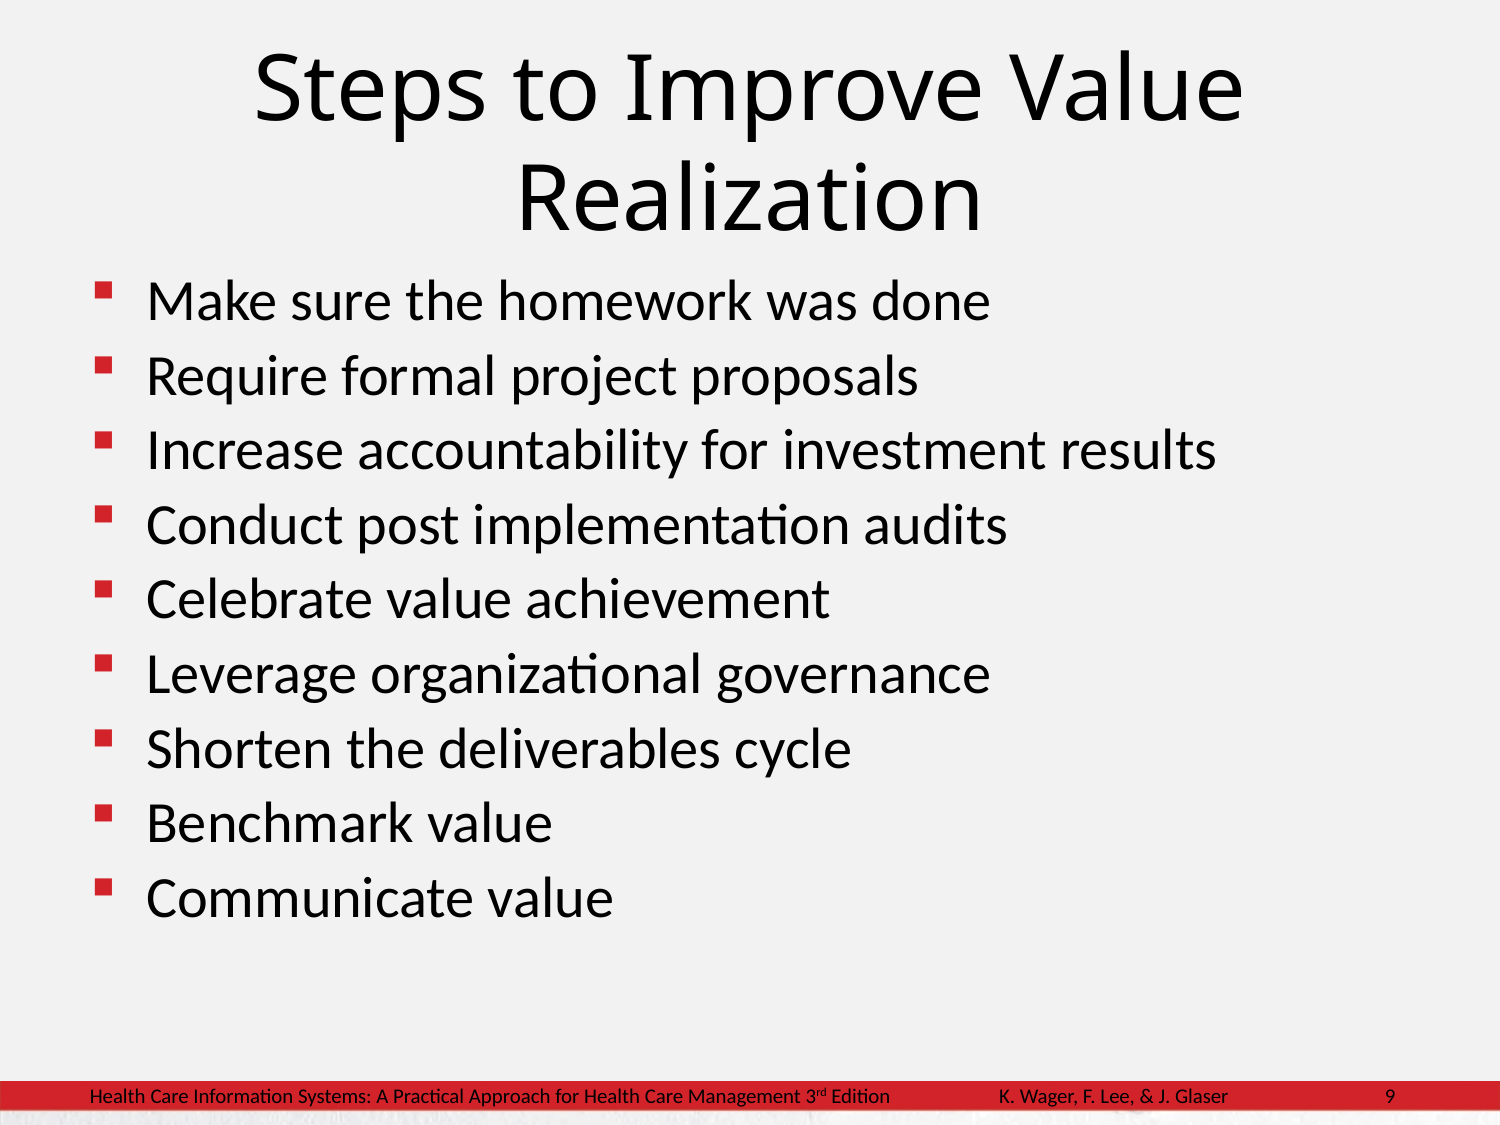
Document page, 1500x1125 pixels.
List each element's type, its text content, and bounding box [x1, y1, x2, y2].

title Steps to Improve Value Realization [75, 45, 1425, 233]
list Make sure the homework was done Require formal project proposals Increase accountability for investment results Conduct post implementation audits Celebrate value achievement Leverage organizational governance Shorten the deliverables cycle Benchmark value Communicate value [74, 262, 1426, 1006]
picture [0, 1081, 1500, 1125]
